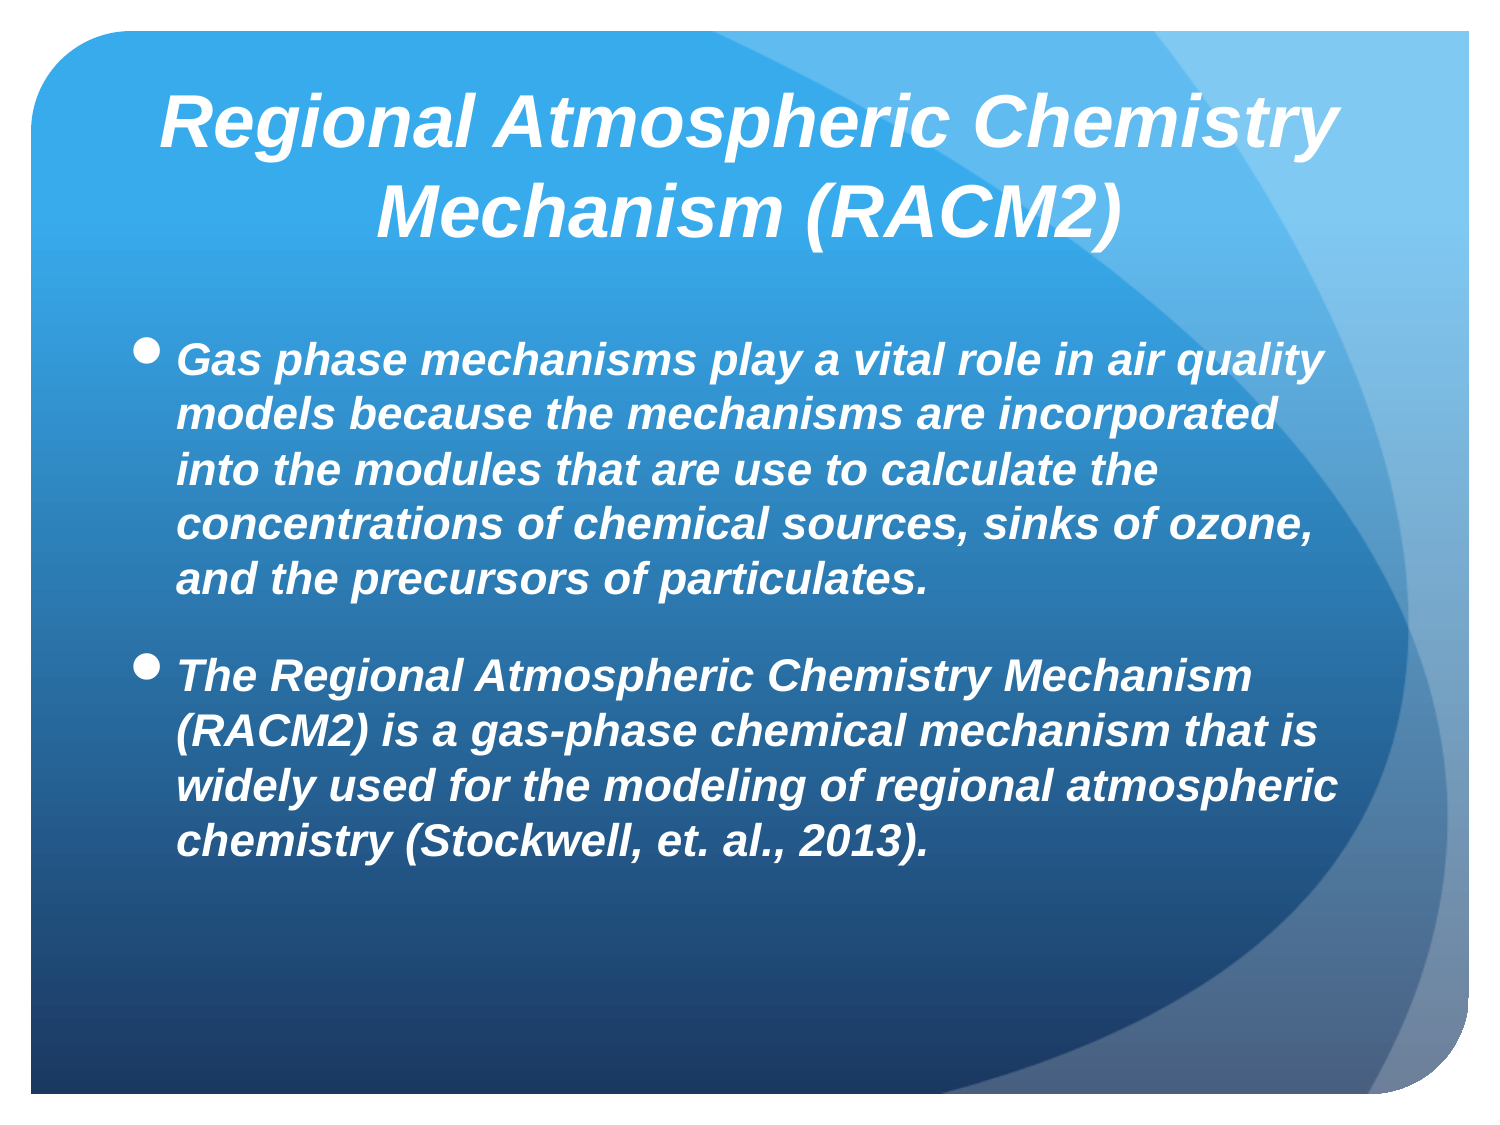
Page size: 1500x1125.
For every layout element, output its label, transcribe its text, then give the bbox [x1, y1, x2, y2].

text_box Gas phase mechanisms play a vital role in air quality models because the mechanisms are incorporated into the modules that are use to calculate the concentrations of chemical sources, sinks of ozone, and the precursors of particulates. The Regional Atmospheric Chemistry Mechanism (RACM2) is a gas-phase chemical mechanism that is widely used for the modeling of regional atmospheric chemistry (Stockwell, et. al., 2013). [114, 321, 1386, 958]
title Regional Atmospheric Chemistry Mechanism (RACM2) [127, 88, 1372, 261]
picture [24, 30, 1473, 1094]
